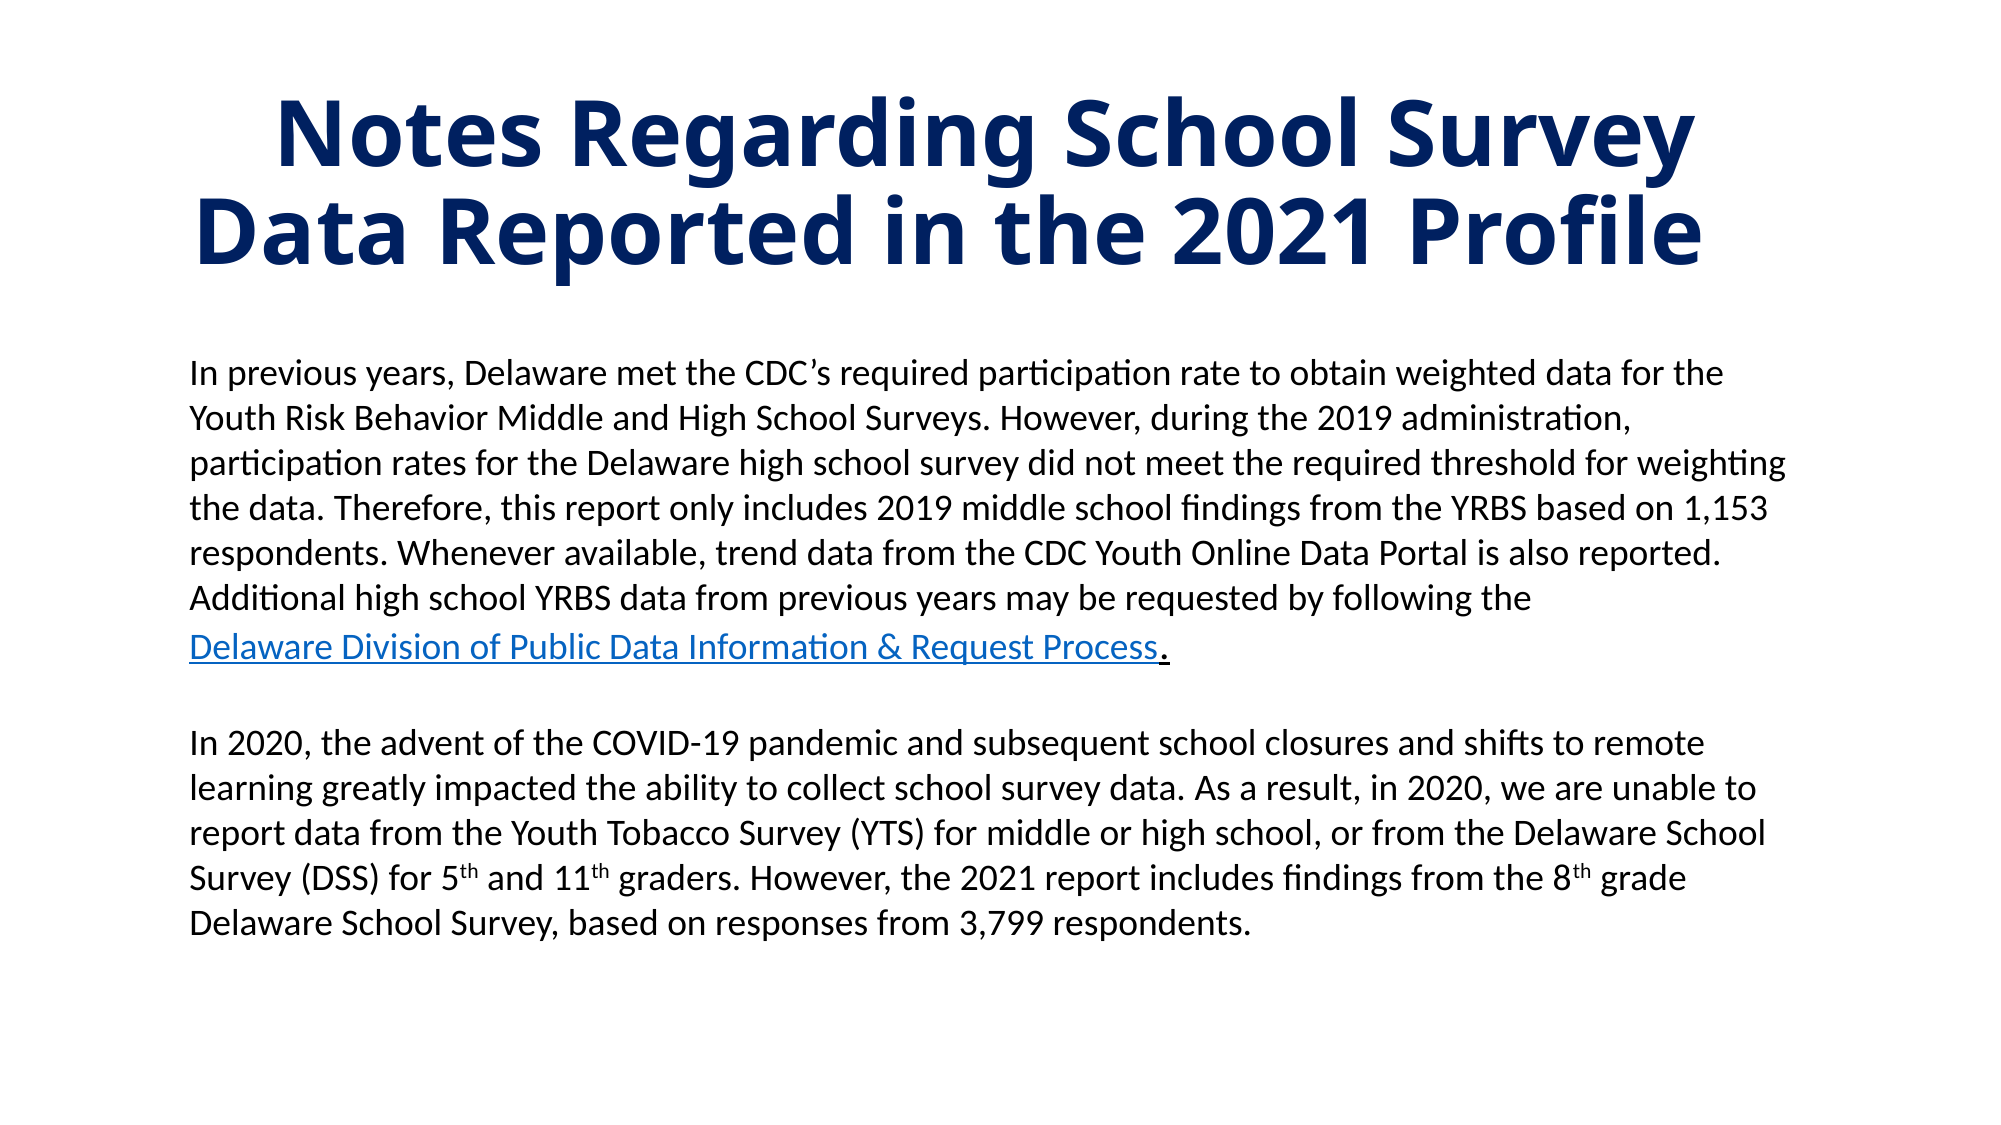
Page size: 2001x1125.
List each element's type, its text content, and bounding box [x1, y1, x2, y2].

title Notes Regarding School Survey Data Reported in the 2021 Profile [137, 77, 1762, 277]
text_box In previous years, Delaware met the CDC’s required participation rate to obtain weighted data for the Youth Risk Behavior Middle and High School Surveys. However, during the 2019 administration, participation rates for the Delaware high school survey did not meet the required threshold for weighting the data. Therefore, this report only includes 2019 middle school findings from the YRBS based on 1,153 respondents. Whenever available, trend data from the CDC Youth Online Data Portal is also reported. Additional high school YRBS data from previous years may be requested by following the Delaware Division of Public Data Information & Request Process. In 2020, the advent of the COVID-19 pandemic and subsequent school closures and shifts to remote learning greatly impacted the ability to collect school survey data. As a result, in 2020, we are unable to report data from the Youth Tobacco Survey (YTS) for middle or high school, or from the Delaware School Survey (DSS) for 5th and 11th graders. However, the 2021 report includes findings from the 8th grade Delaware School Survey, based on responses from 3,799 respondents. [174, 340, 1826, 1001]
list [137, 277, 1863, 944]
